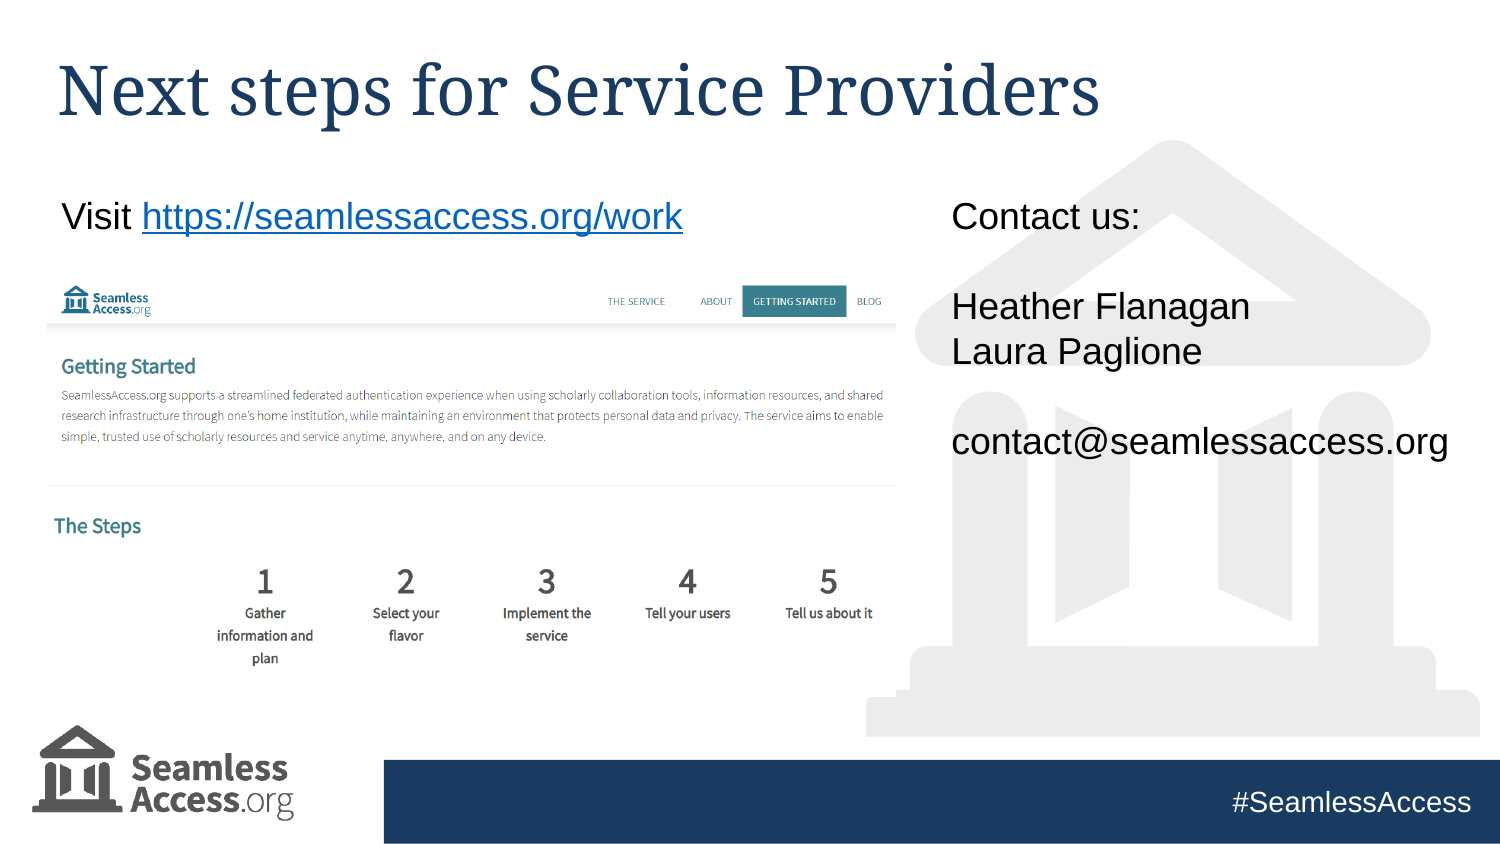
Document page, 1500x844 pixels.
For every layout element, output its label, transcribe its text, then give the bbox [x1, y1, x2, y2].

text_box #SeamlessAccess [1218, 776, 1488, 826]
text_box Contact us: Heather Flanagan Laura Paglione contact@seamlessaccess.org [936, 176, 1482, 519]
picture [46, 281, 897, 697]
title Next steps for Service Providers [46, 33, 1453, 154]
picture [32, 725, 294, 821]
text_box Visit https://seamlessaccess.org/work [46, 177, 917, 355]
